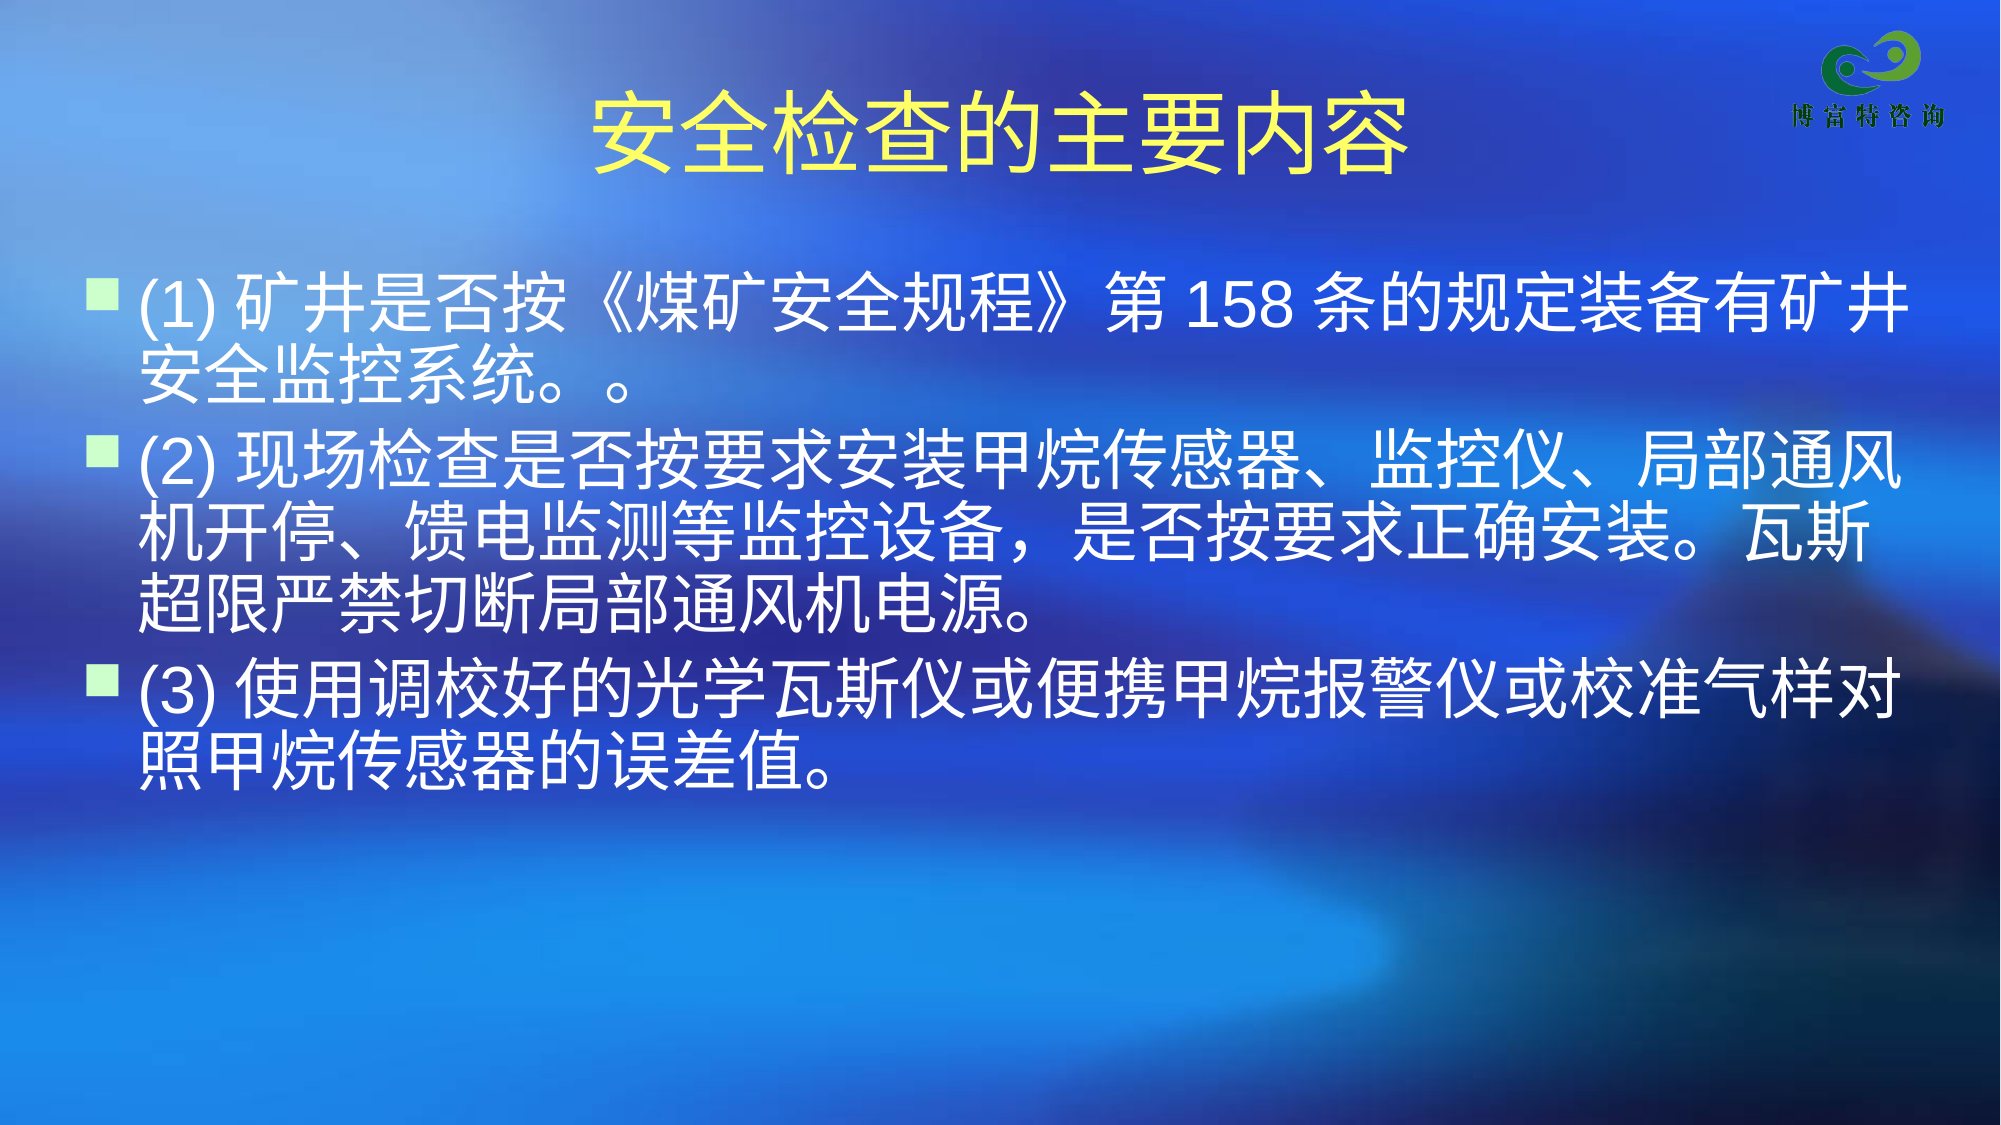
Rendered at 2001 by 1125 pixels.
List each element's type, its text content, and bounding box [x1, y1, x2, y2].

picture [0, 0, 2001, 1125]
title 安全检查的主要内容 [65, 37, 1935, 226]
list (1)矿井是否按《煤矿安全规程》第158条的规定装备有矿井安全监控系统。。 (2)现场检查是否按要求安装甲烷传感器、监控仪、局部通风机开停、馈电监测等监控设备，是否按要求正确安装。瓦斯超限严禁切断局部通风机电源。 (3)使用调校好的光学瓦斯仪或便携甲烷报警仪或校准气样对照甲烷传感器的误差值。 [65, 262, 1935, 1001]
